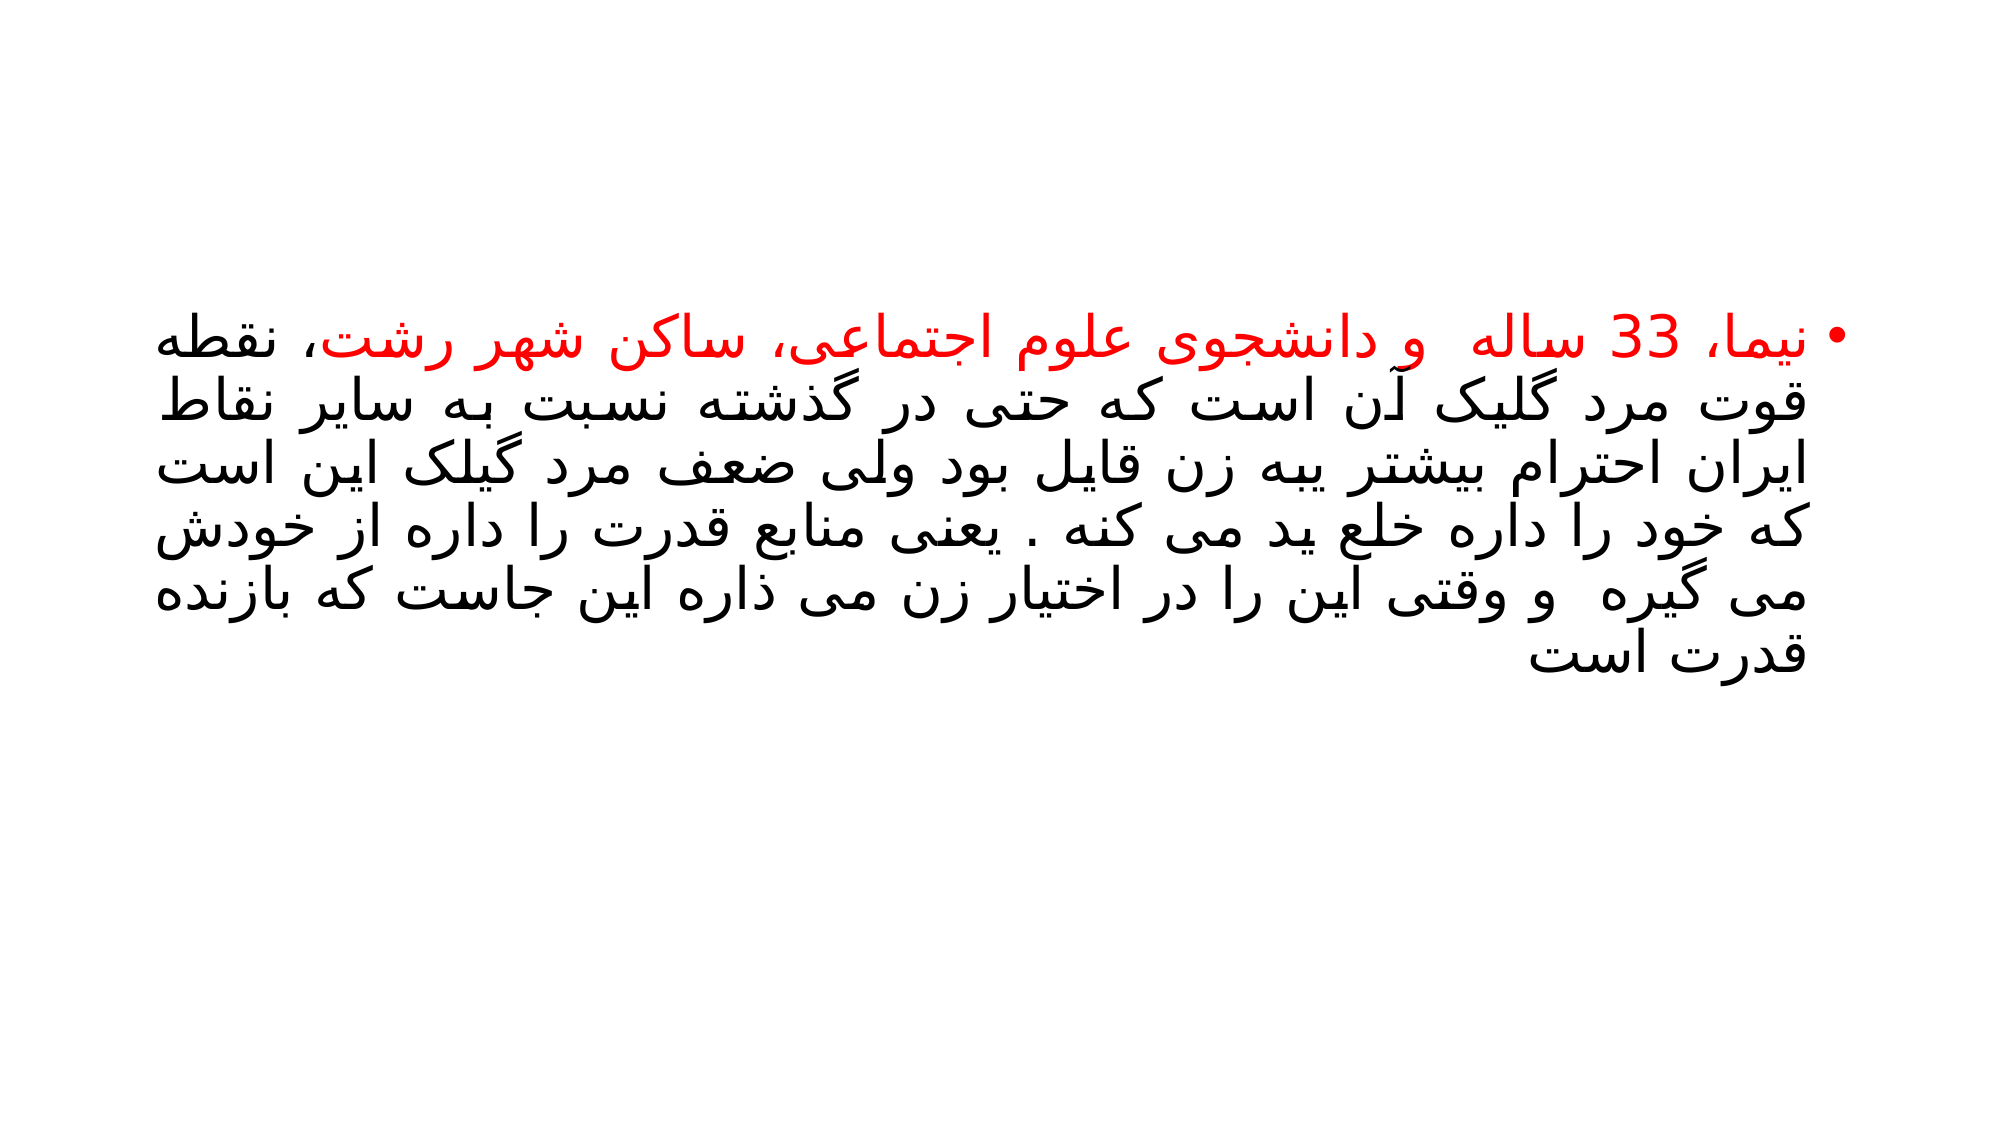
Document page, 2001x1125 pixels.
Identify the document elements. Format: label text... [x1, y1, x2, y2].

list نیما، 33 ساله و دانشجوی علوم اجتماعی، ساکن شهر رشت، نقطه قوت مرد گلیک آن است که حتی در گذشته نسبت به سایر نقاط ایران احترام بیشتر یبه زن قایل بود ولی ضعف مرد گیلک این است که خود را داره خلع ید می کنه . یعنی منابع قدرت را داره از خودش می گیره و وقتی این را در اختیار زن می ذاره این جاست که بازنده قدرت است [137, 299, 1863, 1014]
